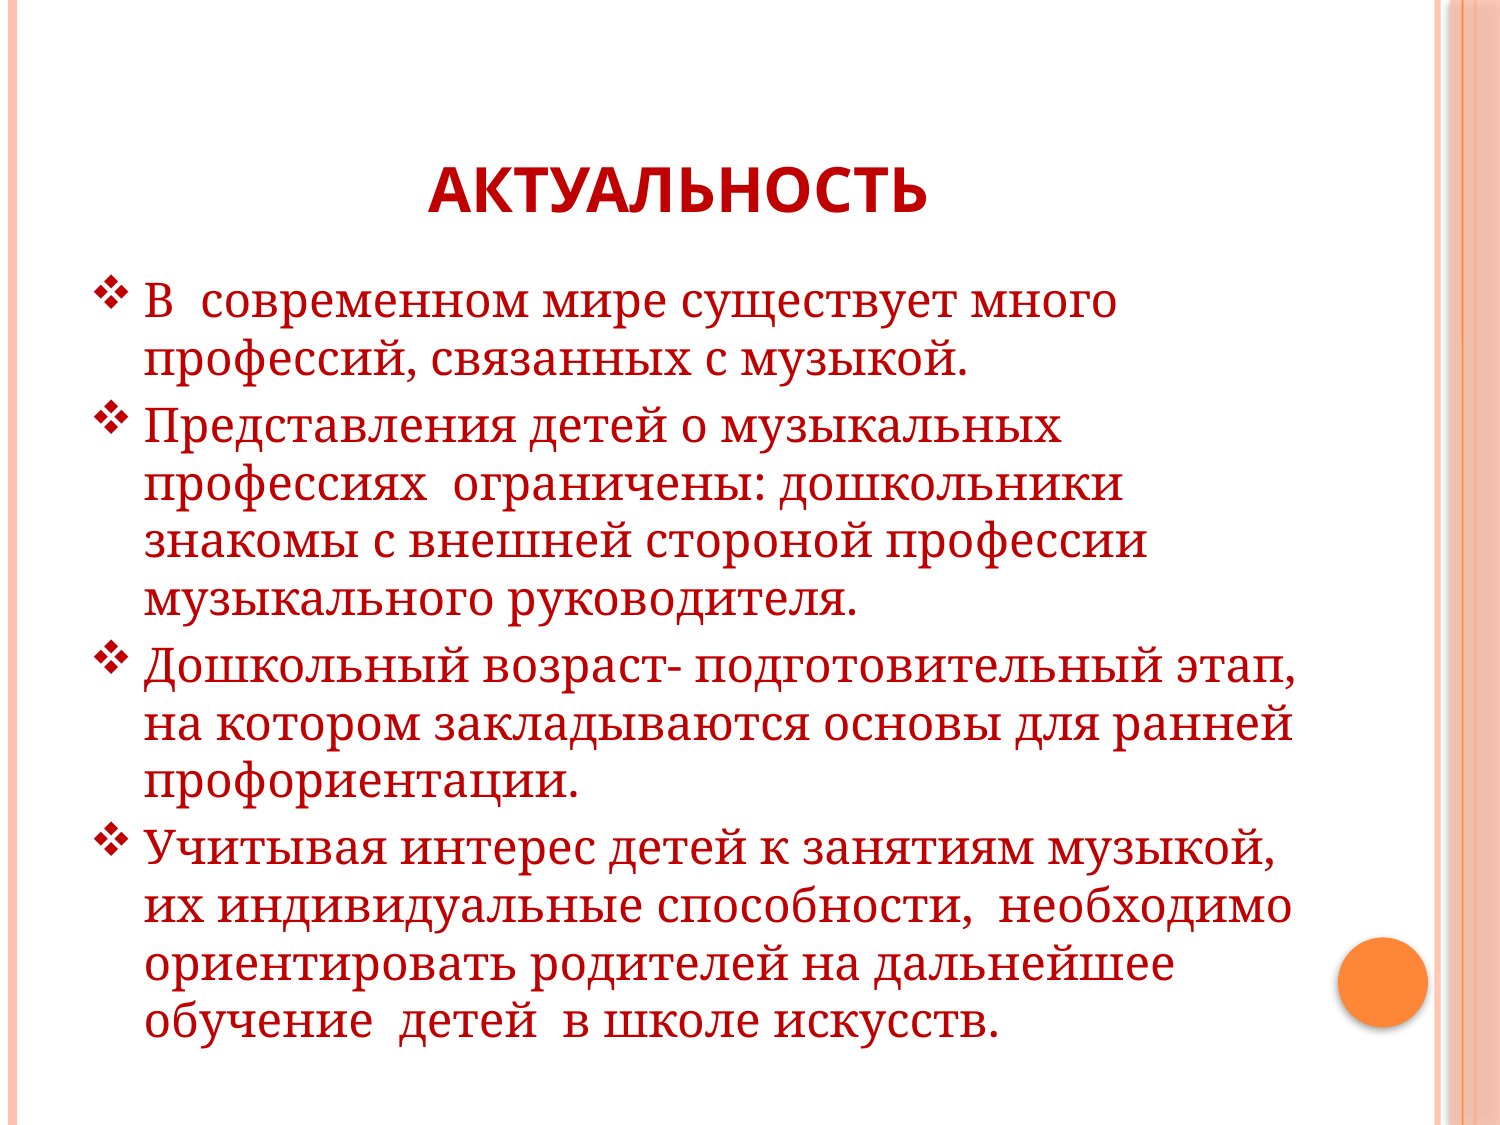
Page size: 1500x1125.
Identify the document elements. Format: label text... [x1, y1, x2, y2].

title Актуальность [75, 45, 1300, 233]
list В современном мире существует много профессий, связанных с музыкой. Представления детей о музыкальных профессиях ограничены: дошкольники знакомы с внешней стороной профессии музыкального руководителя. Дошкольный возраст- подготовительный этап, на котором закладываются основы для ранней профориентации. Учитывая интерес детей к занятиям музыкой, их индивидуальные способности, необходимо ориентировать родителей на дальнейшее обучение детей в школе искусств. [75, 262, 1360, 1062]
